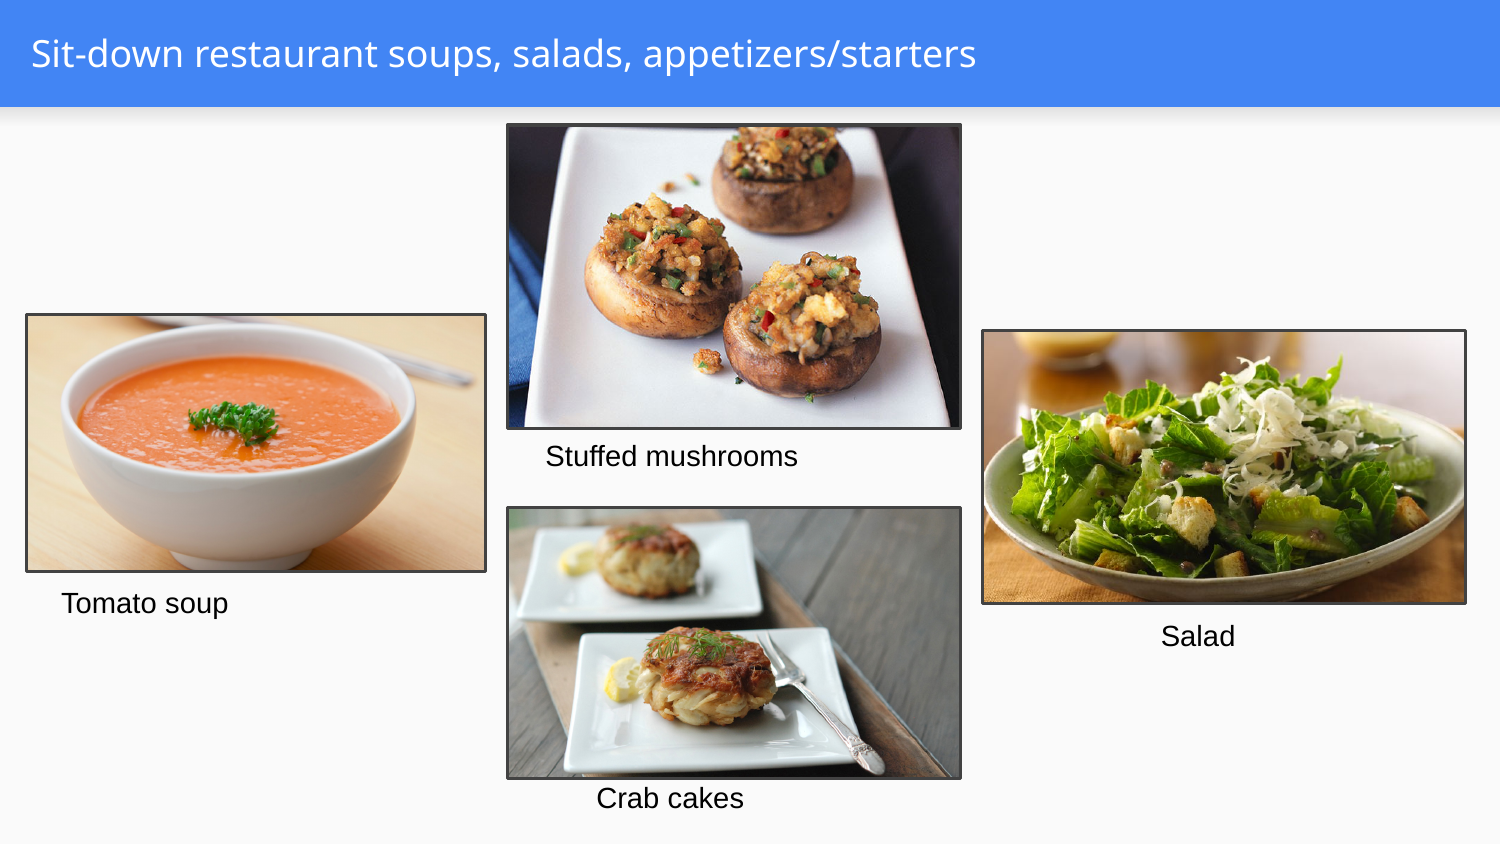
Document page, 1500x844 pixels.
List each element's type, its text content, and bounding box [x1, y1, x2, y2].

picture [508, 508, 960, 778]
text_box Salad [1145, 601, 1500, 685]
picture [27, 316, 484, 570]
picture [508, 126, 960, 427]
text_box Crab cakes [581, 787, 871, 829]
text_box Tomato soup [46, 577, 466, 641]
title Sit-down restaurant soups, salads, appetizers/starters [16, 2, 1464, 102]
picture [983, 331, 1465, 603]
text_box Stuffed mushrooms [530, 421, 970, 487]
